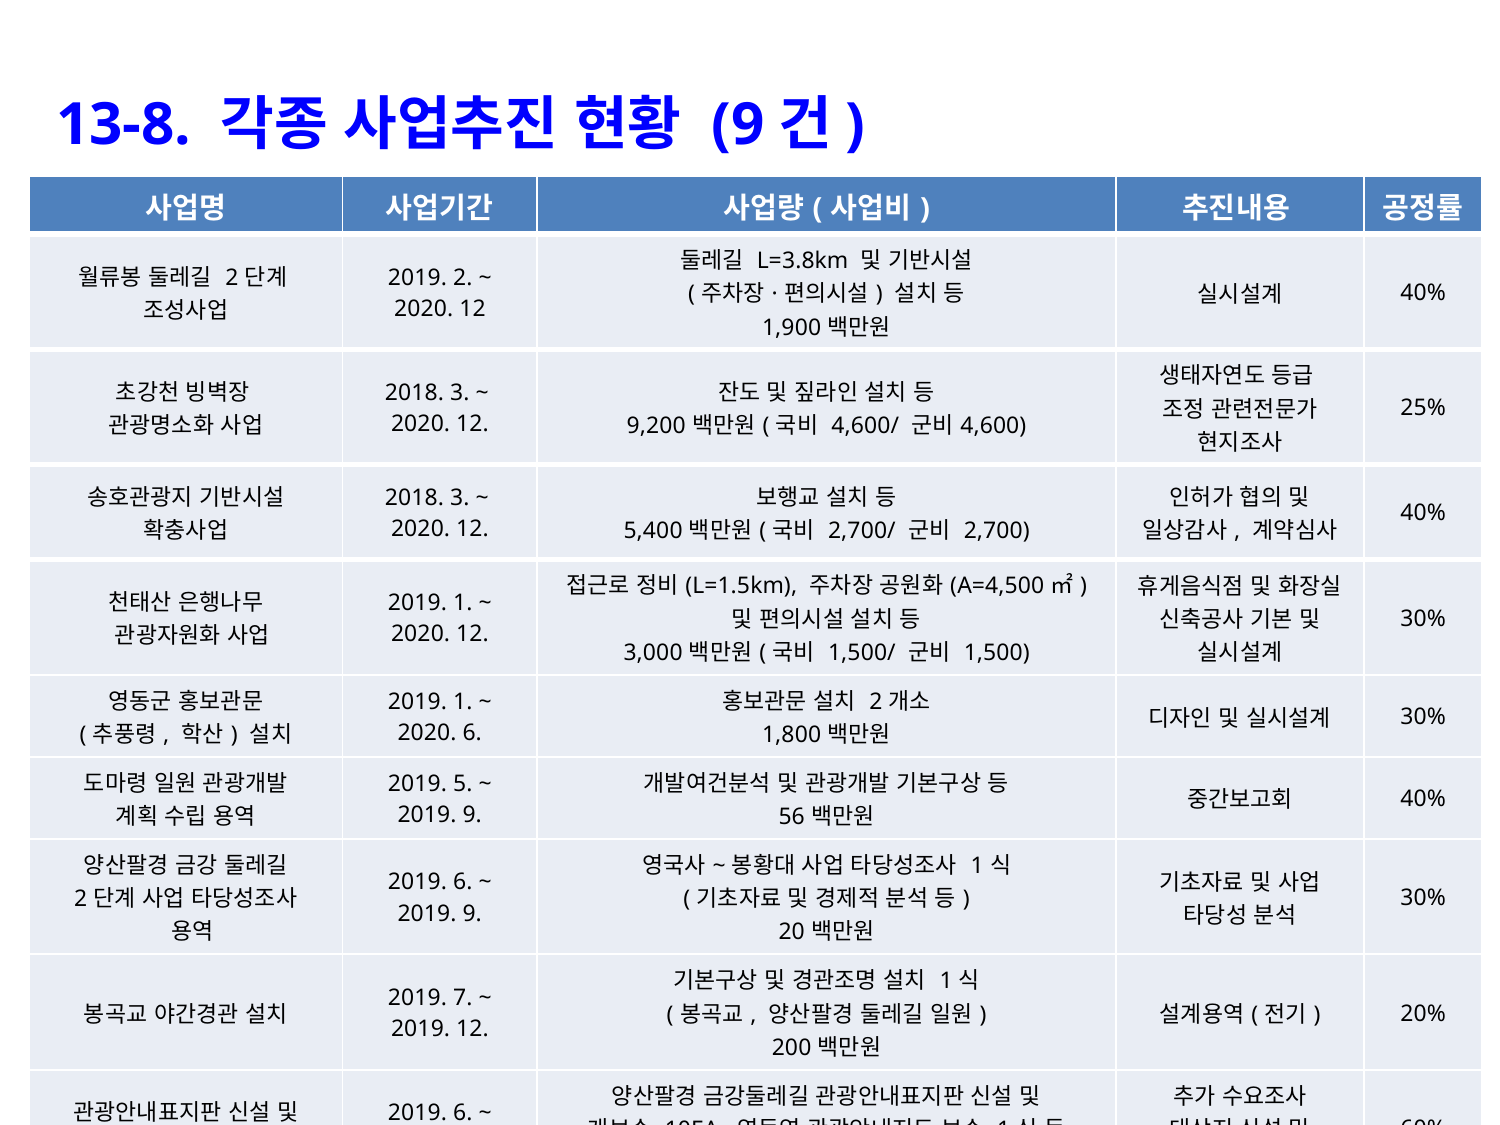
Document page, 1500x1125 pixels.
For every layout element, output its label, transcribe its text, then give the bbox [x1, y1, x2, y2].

table_cell 2019. 5. ~ 2019. 9. [343, 758, 536, 838]
table_cell 천태산 은행나무 관광자원화 사업 [30, 562, 342, 674]
table_cell 관광안내표지판 신설 및 개보수 [30, 1071, 342, 1125]
table_cell 인허가 협의 및 일상감사, 계약심사 [1117, 467, 1363, 557]
table_cell 실시설계 [1117, 237, 1363, 347]
table_cell 30% [1365, 840, 1481, 953]
table_cell 40% [1365, 237, 1481, 347]
table_header 사업명 [30, 177, 342, 231]
table_cell 기본구상 및 경관조명 설치 1식 (봉곡교, 양산팔경 둘레길 일원) 200백만원 [538, 955, 1115, 1069]
table_header 추진내용 [1117, 177, 1363, 231]
table_cell 보행교 설치 등 5,400백만원(국비 2,700/ 군비 2,700) [538, 467, 1115, 557]
table_cell 잔도 및 짚라인 설치 등 9,200백만원(국비 4,600/ 군비4,600) [538, 352, 1115, 462]
table_header 공정률 [1365, 177, 1481, 231]
table_cell 30% [1365, 676, 1481, 756]
table_cell 2019. 6. ~ 2019. 9. [343, 840, 536, 953]
table_cell 양산팔경 금강 둘레길 2단계 사업 타당성조사 용역 [30, 840, 342, 953]
table_header 사업량(사업비) [538, 177, 1115, 231]
table_cell 초강천 빙벽장 관광명소화 사업 [30, 352, 342, 462]
text_box 13-8. 각종 사업추진 현황 (9건) [41, 43, 898, 149]
table_cell 디자인 및 실시설계 [1117, 676, 1363, 756]
table_cell 60% [1365, 1071, 1481, 1125]
table_cell 둘레길 L=3.8km 및 기반시설 (주차장·편의시설) 설치 등 1,900백만원 [538, 237, 1115, 347]
table_cell 2019. 2. ~ 2020. 12 [343, 237, 536, 347]
table_cell 휴게음식점 및 화장실 신축공사 기본 및 실시설계 [1117, 562, 1363, 674]
table_cell 중간보고회 [1117, 758, 1363, 838]
table_cell 2019. 7. ~ 2019. 12. [343, 955, 536, 1069]
table_cell 2019. 6. ~ 2019. 12. [343, 1071, 536, 1125]
table_cell 봉곡교 야간경관 설치 [30, 955, 342, 1069]
table_cell 송호관광지 기반시설 확충사업 [30, 467, 342, 557]
table_cell 개발여건분석 및 관광개발 기본구상 등 56백만원 [538, 758, 1115, 838]
table_cell 접근로 정비(L=1.5km), 주차장 공원화(A=4,500㎡) 및 편의시설 설치 등 3,000백만원(국비 1,500/ 군비 1,500) [538, 562, 1115, 674]
table_cell 2019. 1. ~ 2020. 12. [343, 562, 536, 674]
table_cell 25% [1365, 352, 1481, 462]
table_cell 월류봉 둘레길 2단계 조성사업 [30, 237, 342, 347]
table_cell 40% [1365, 467, 1481, 557]
table_cell 30% [1365, 562, 1481, 674]
table_cell 홍보관문 설치 2개소 1,800백만원 [538, 676, 1115, 756]
table_cell 추가 수요조사 대상지 신설 및 개보수 공사 집행 [1117, 1071, 1363, 1125]
table_cell 2019. 1. ~ 2020. 6. [343, 676, 536, 756]
table_cell 설계용역(전기) [1117, 955, 1363, 1069]
table_cell 도마령 일원 관광개발 계획 수립 용역 [30, 758, 342, 838]
table_header 사업기간 [343, 177, 536, 231]
table_cell 생태자연도 등급 조정 관련전문가 현지조사 [1117, 352, 1363, 462]
table_cell 영동군 홍보관문 (추풍령, 학산) 설치 [30, 676, 342, 756]
table_cell 2018. 3. ~ 2020. 12. [343, 467, 536, 557]
table_cell 기초자료 및 사업 타당성 분석 [1117, 840, 1363, 953]
table_cell 양산팔경 금강둘레길 관광안내표지판 신설 및 개보수 10EA, 영동역 관광안내지도 보수 1식 등 50백만원 [538, 1071, 1115, 1125]
table_cell 20% [1365, 955, 1481, 1069]
table_cell 2018. 3. ~ 2020. 12. [343, 352, 536, 462]
table_cell 영국사~봉황대 사업 타당성조사 1식 (기초자료 및 경제적 분석 등) 20백만원 [538, 840, 1115, 953]
table_cell 40% [1365, 758, 1481, 838]
